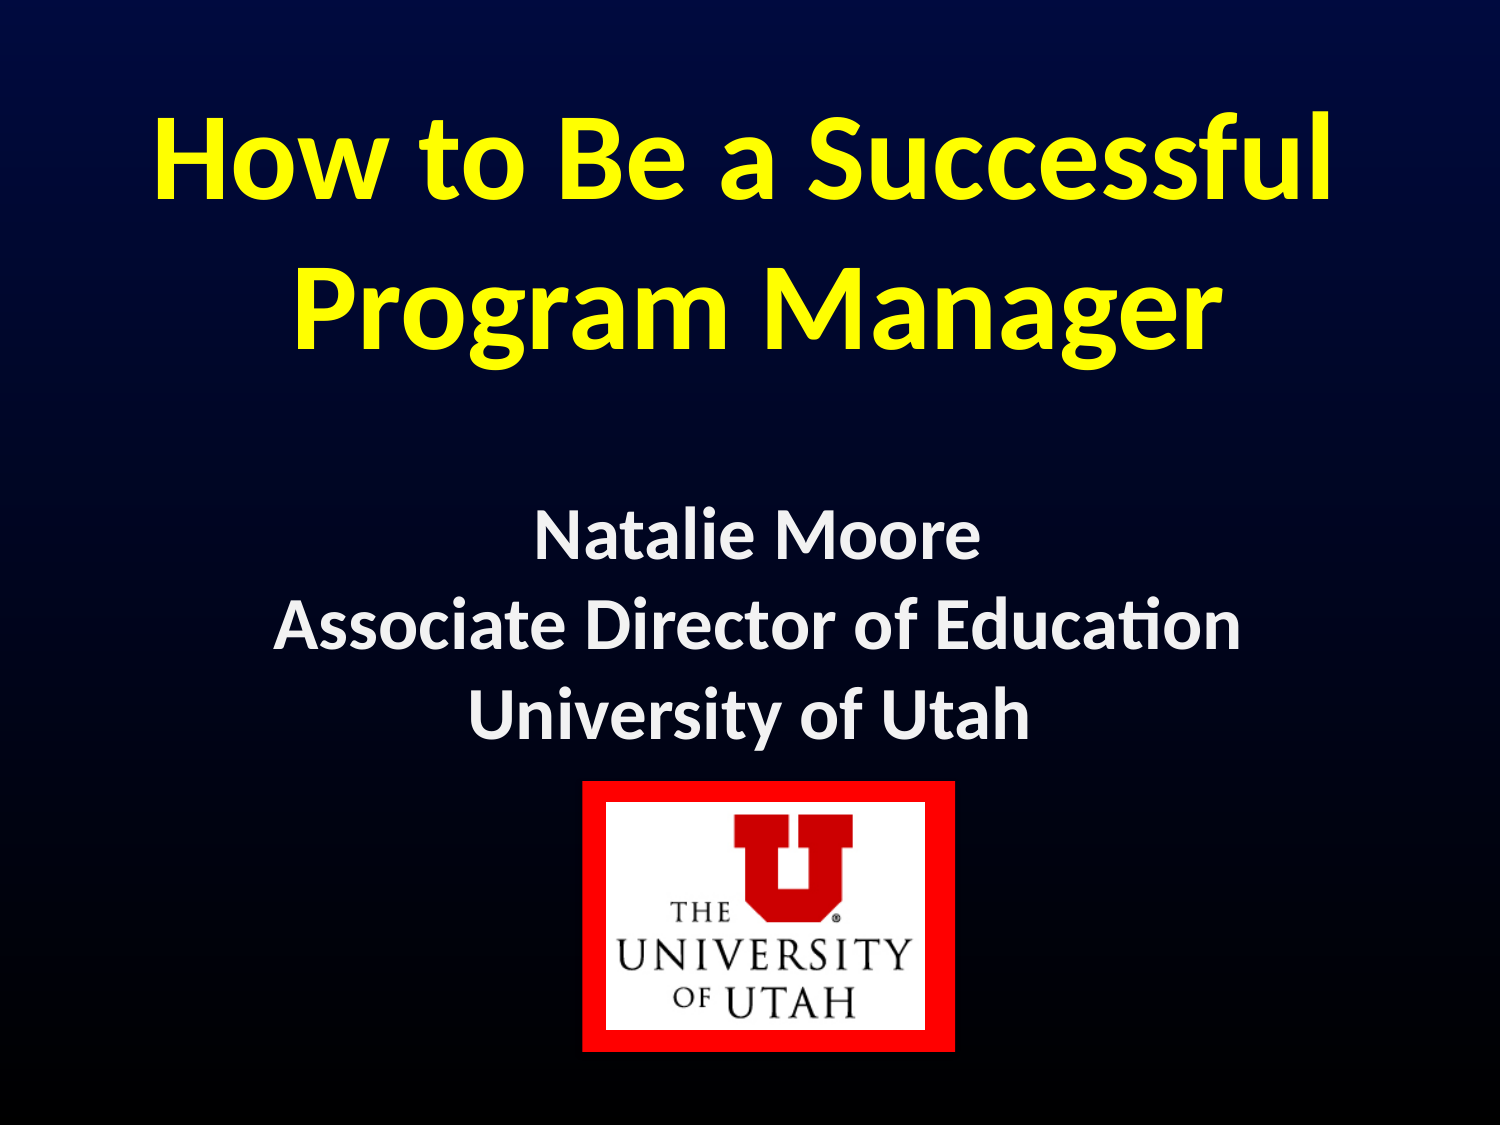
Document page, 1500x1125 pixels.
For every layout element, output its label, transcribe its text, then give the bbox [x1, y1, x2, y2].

title How to Be a Successful Program Manager Natalie Moore Associate Director of Education University of Utah [45, 28, 1471, 800]
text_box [582, 780, 956, 1053]
